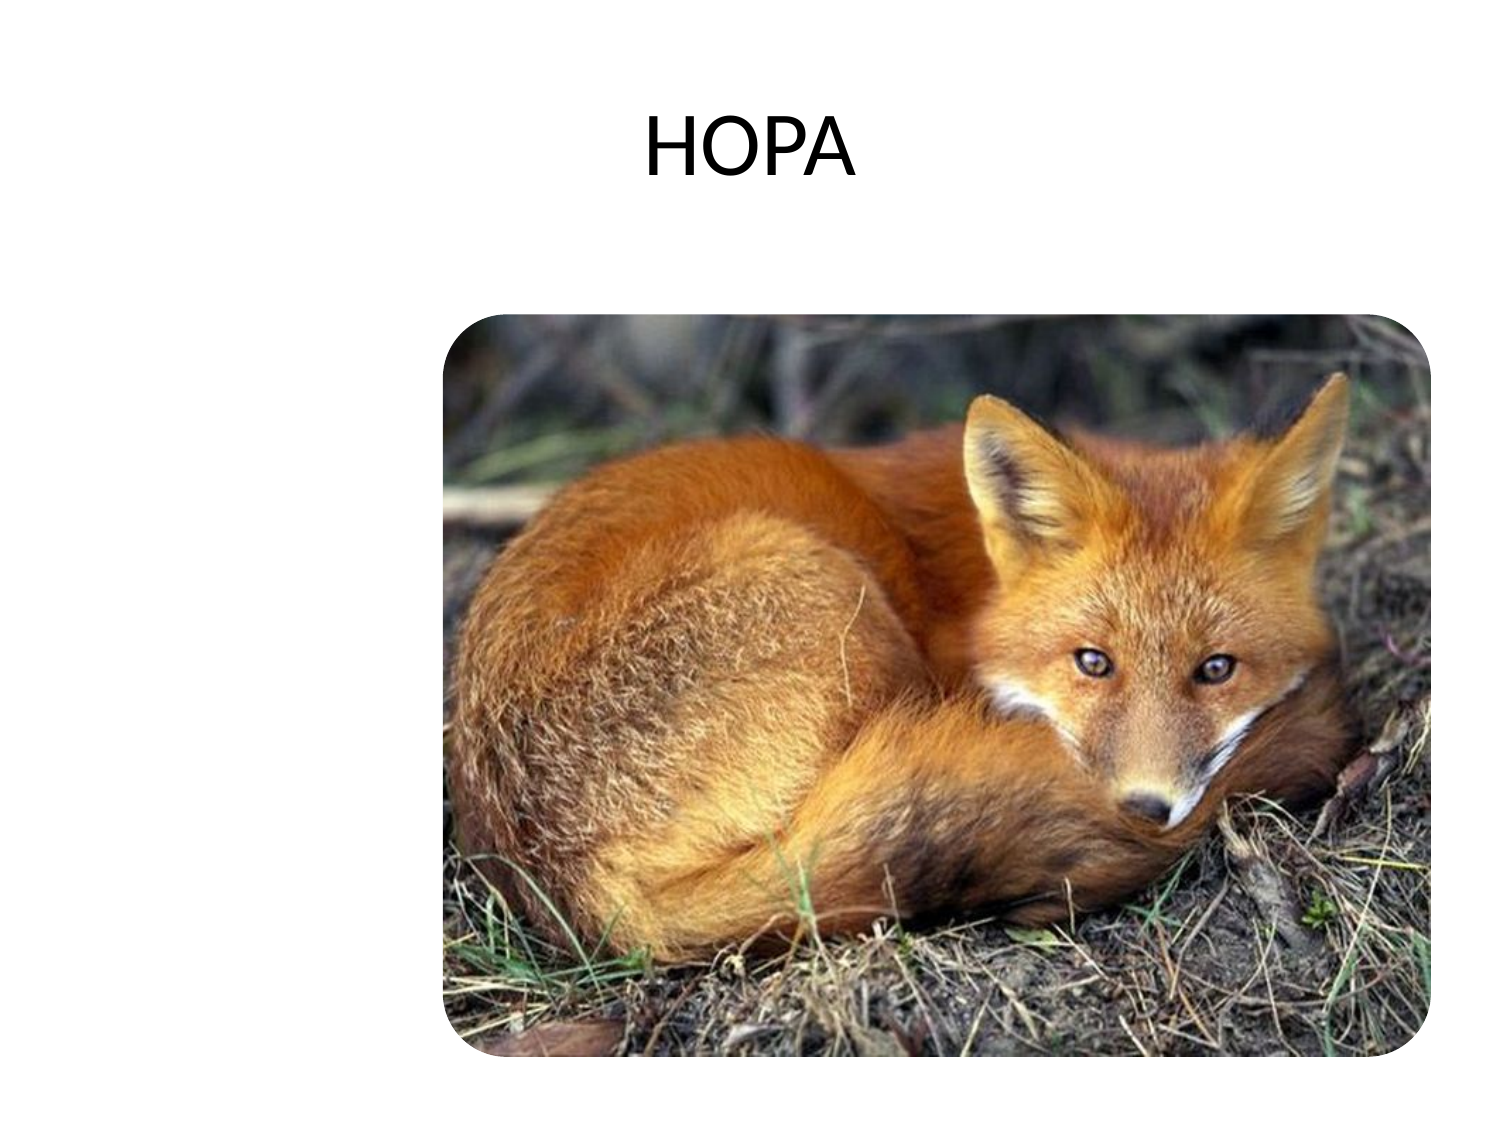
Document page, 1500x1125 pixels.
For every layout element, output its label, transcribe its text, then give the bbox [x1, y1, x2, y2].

title НОРА [75, 45, 1425, 233]
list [442, 314, 1432, 1058]
